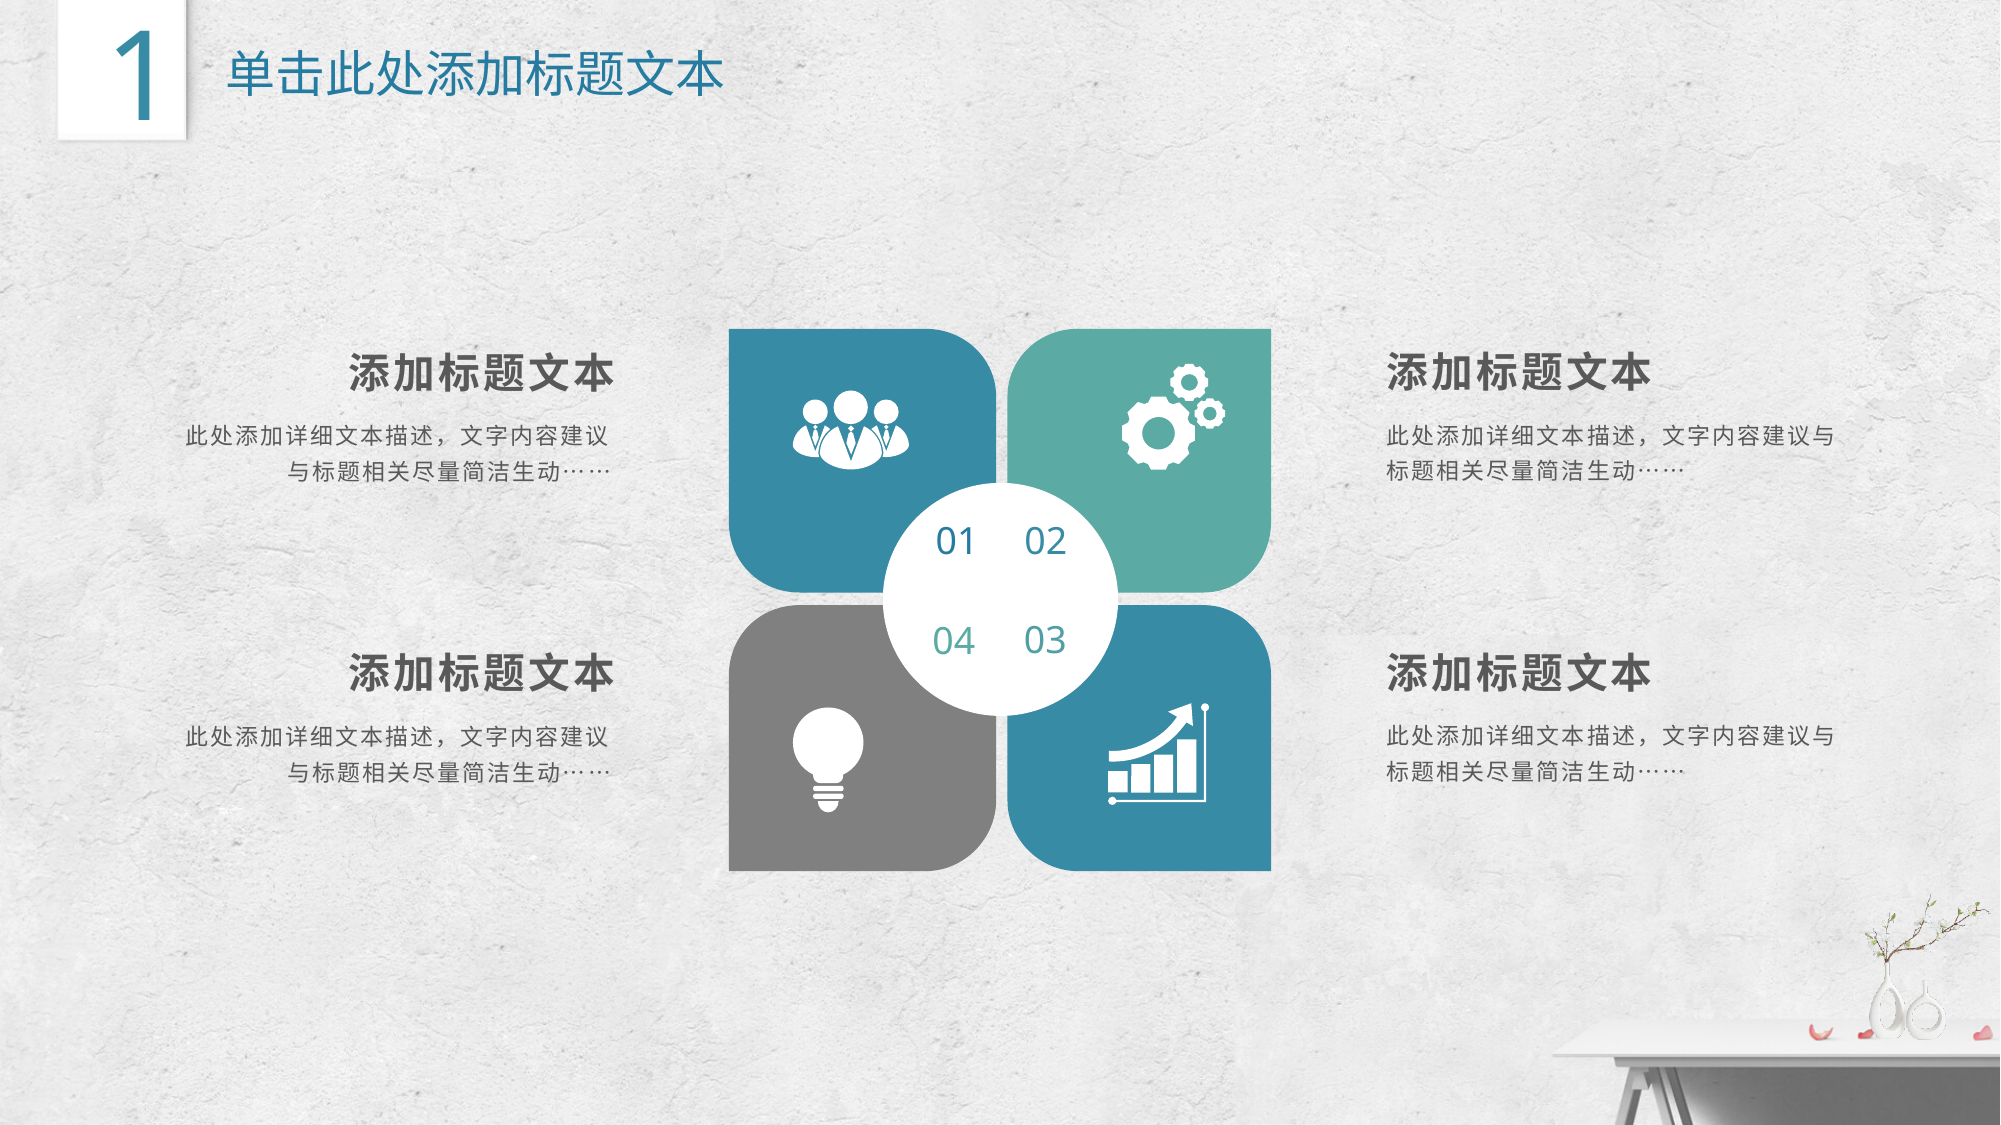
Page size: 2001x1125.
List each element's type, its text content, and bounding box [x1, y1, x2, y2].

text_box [1007, 328, 1272, 593]
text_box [167, 639, 630, 795]
picture [0, 0, 2000, 1125]
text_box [1371, 338, 1871, 494]
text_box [728, 328, 997, 593]
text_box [1007, 605, 1272, 872]
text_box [728, 605, 997, 872]
text_box 1 [90, 0, 192, 153]
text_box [1371, 639, 1871, 794]
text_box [167, 339, 630, 494]
text_box 单击此处添加标题文本 [210, 35, 924, 110]
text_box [882, 482, 1119, 716]
